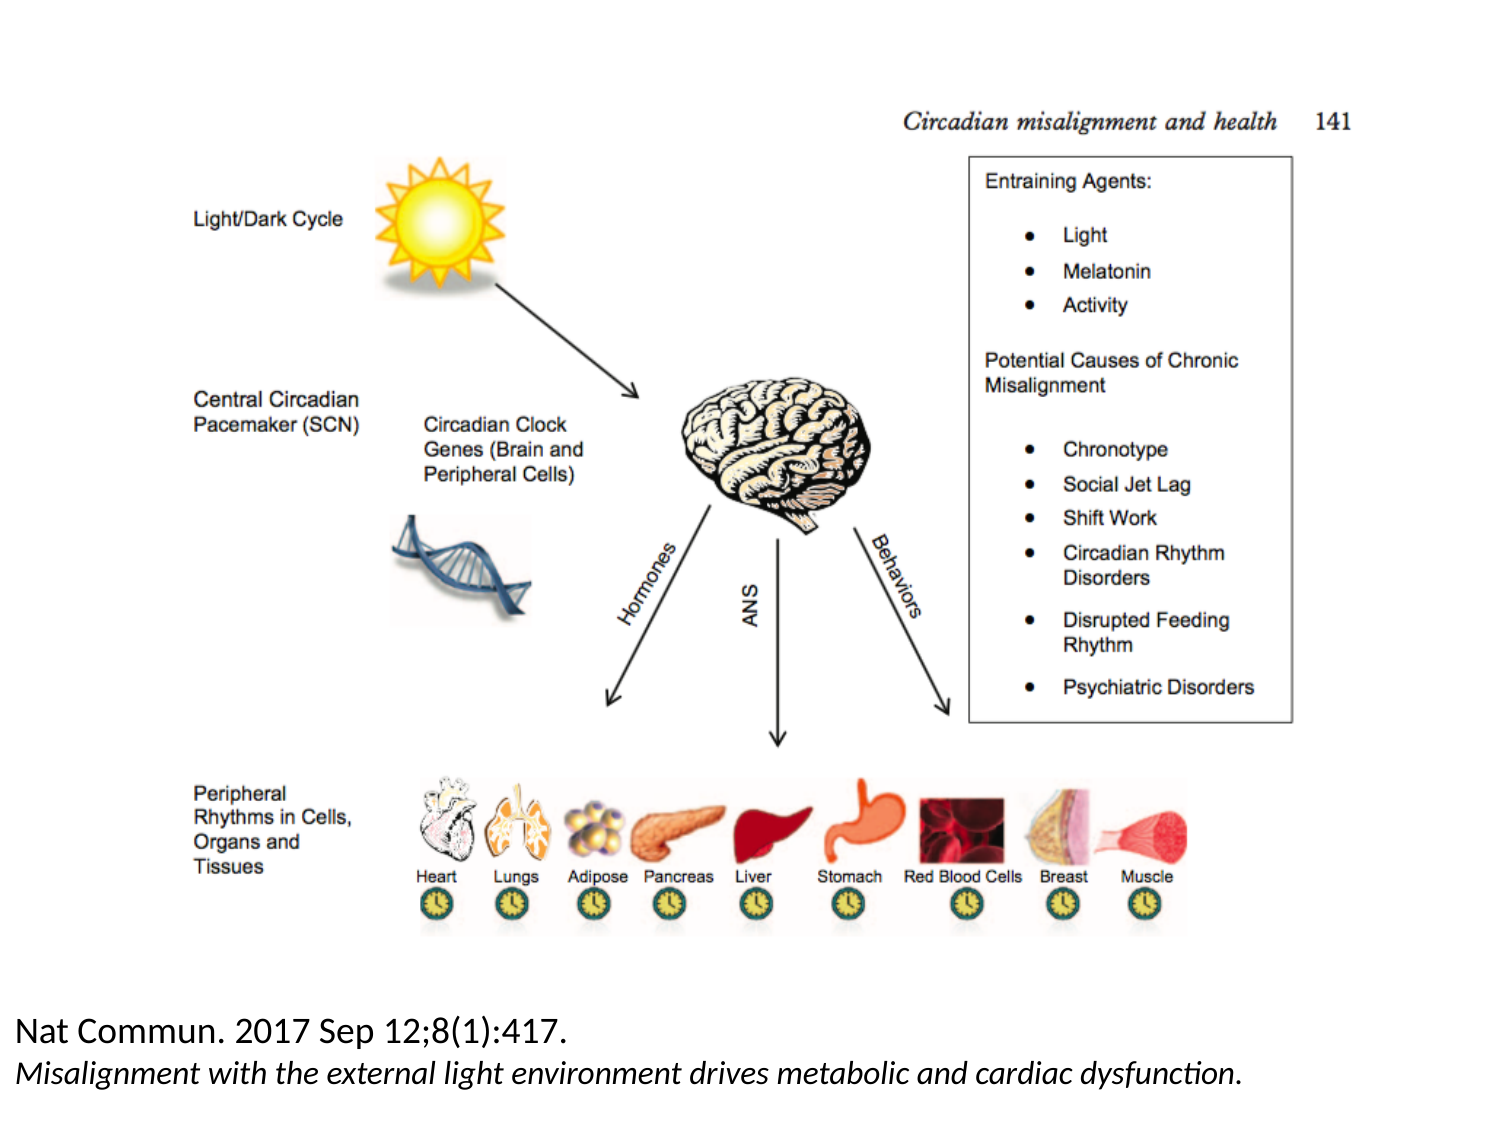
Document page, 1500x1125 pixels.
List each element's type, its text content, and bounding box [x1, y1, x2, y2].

picture [128, 28, 1368, 942]
text_box Nat Commun. 2017 Sep 12;8(1):417. Misalignment with the external light environment drives metabolic and cardiac dysfunction. [0, 998, 1368, 1099]
